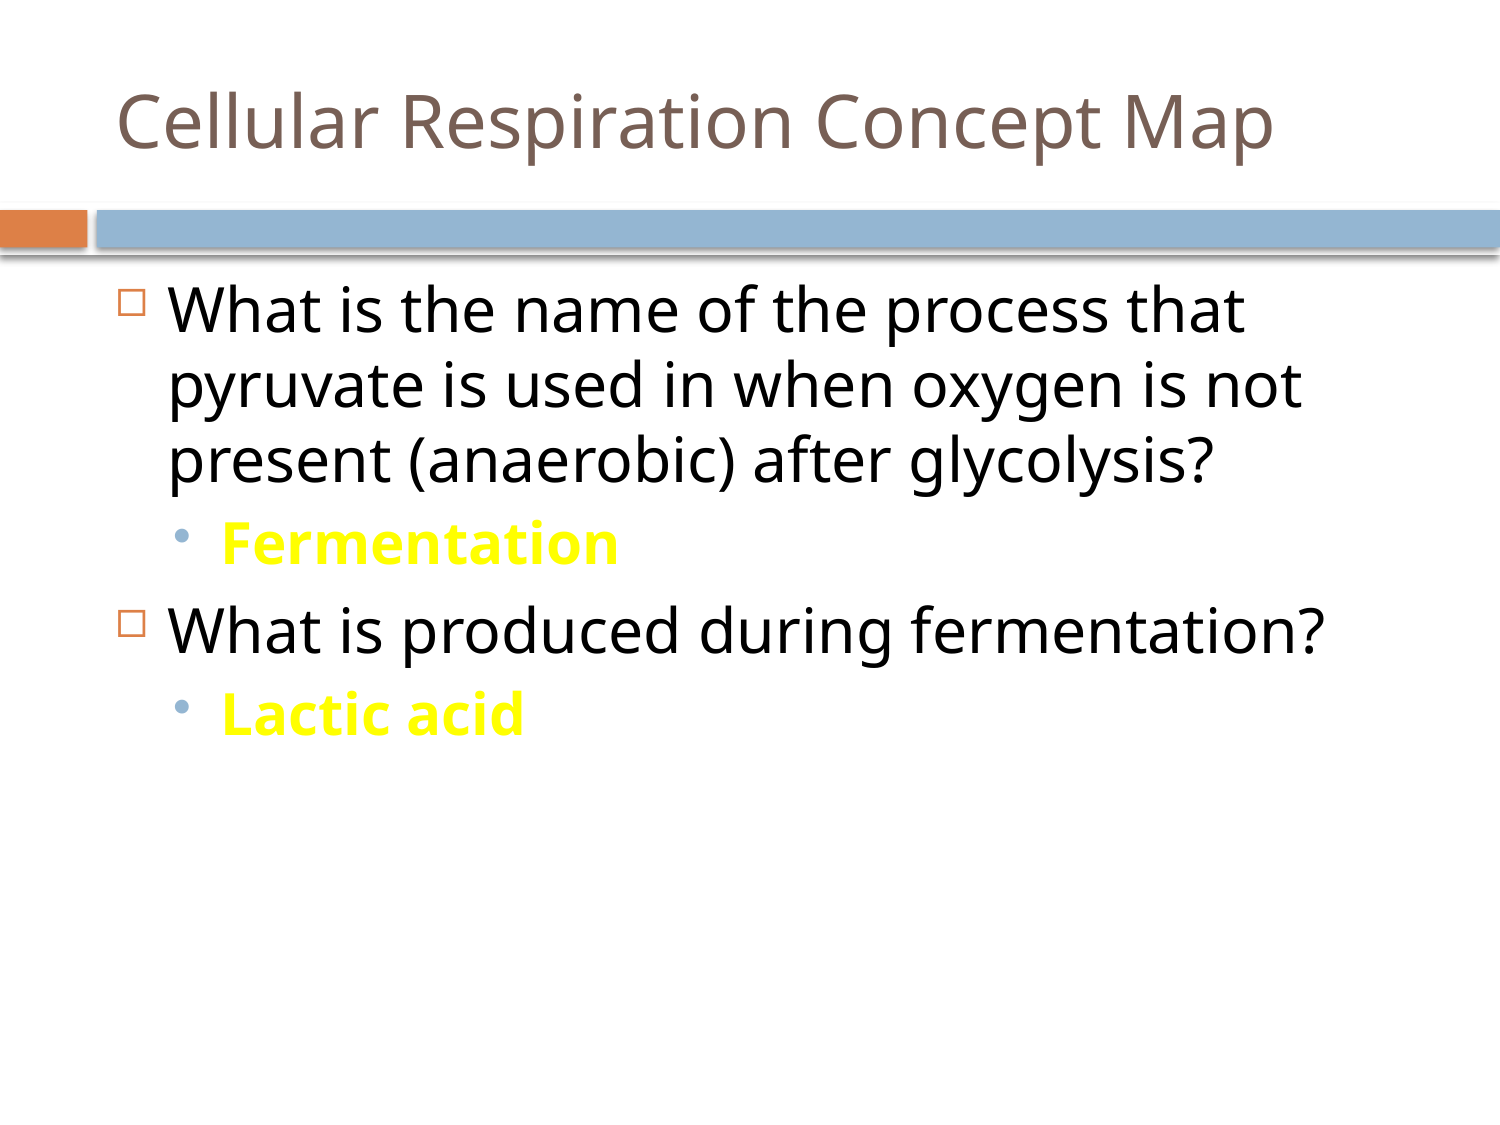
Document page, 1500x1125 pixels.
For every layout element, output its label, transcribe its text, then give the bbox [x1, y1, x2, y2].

list What is the name of the process that pyruvate is used in when oxygen is not present (anaerobic) after glycolysis? Fermentation What is produced during fermentation? Lactic acid [100, 262, 1438, 1000]
title Cellular Respiration Concept Map [100, 37, 1438, 200]
